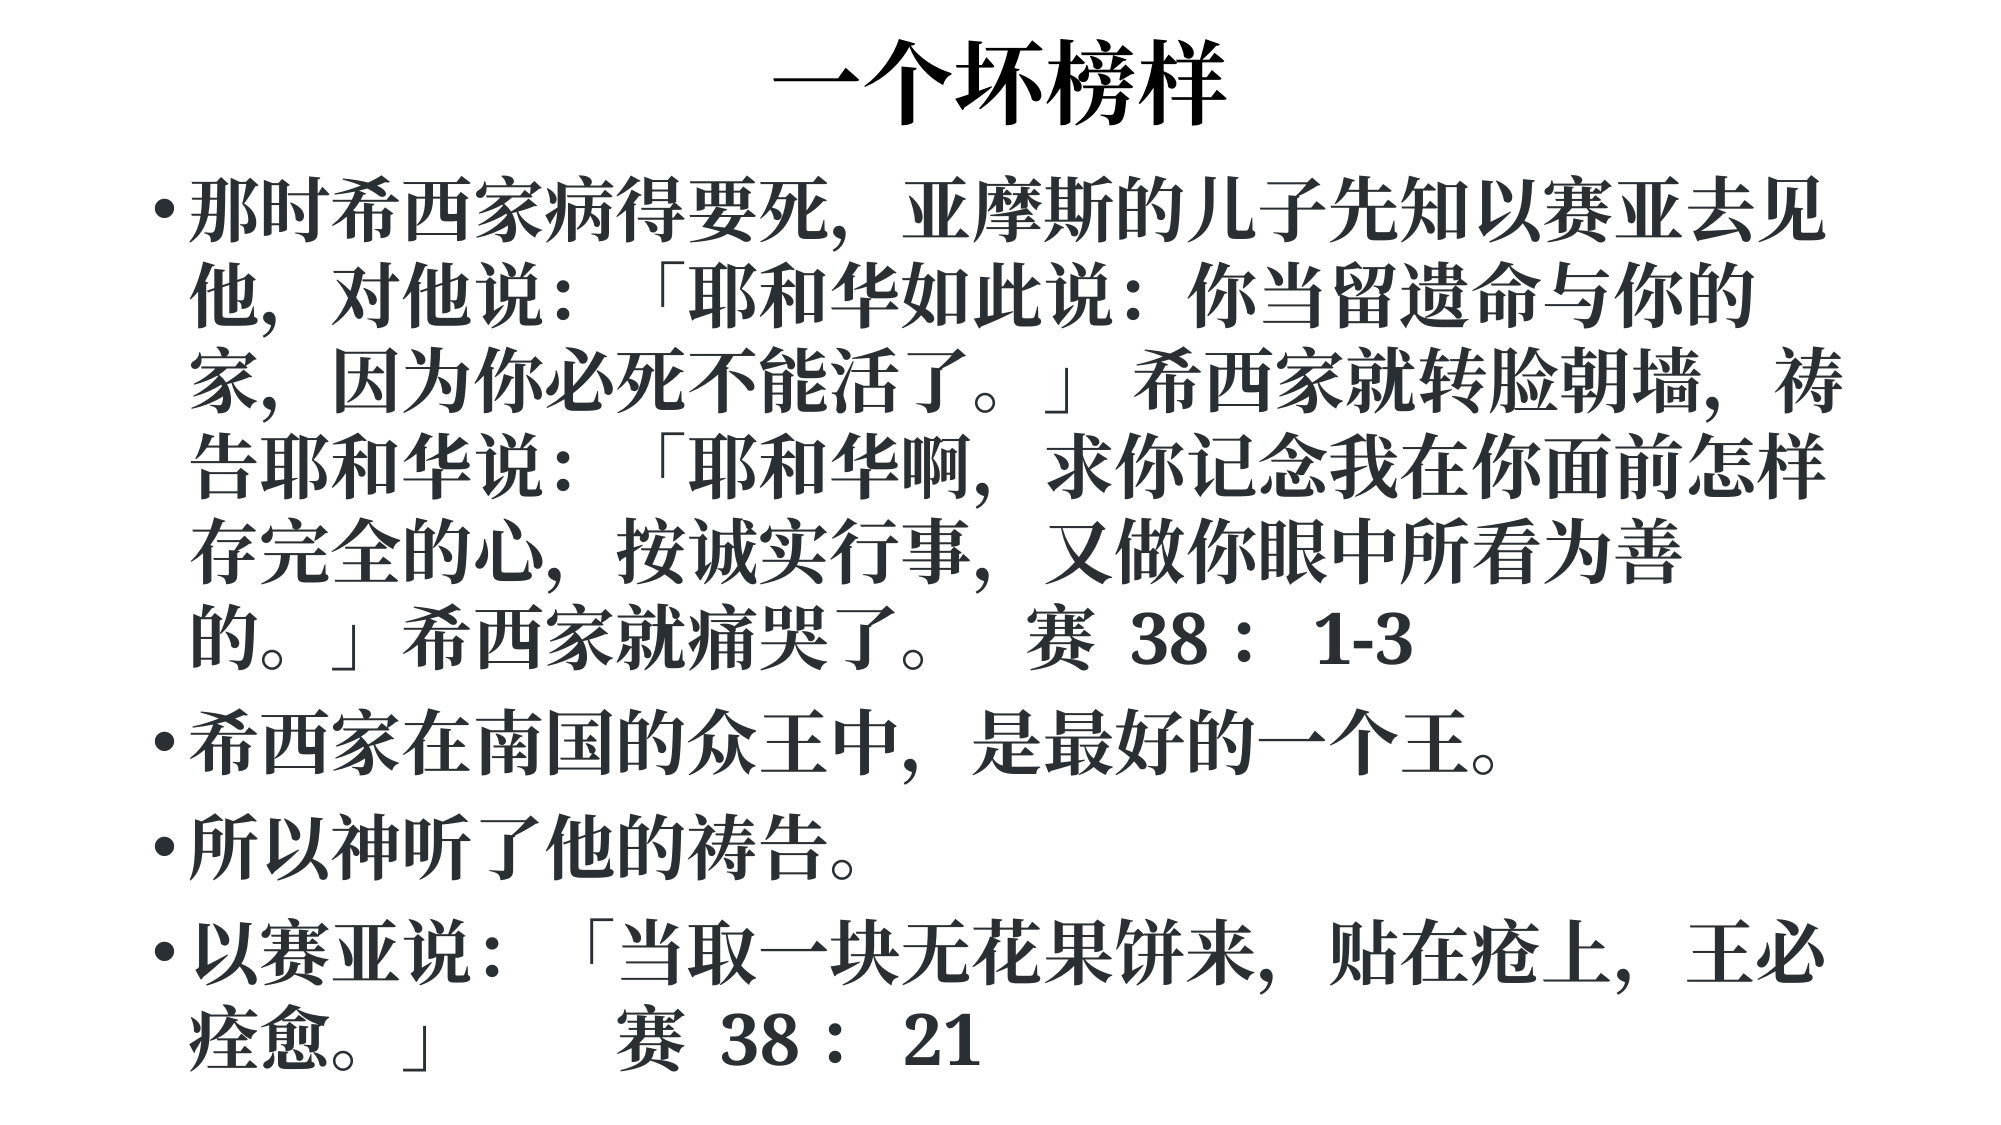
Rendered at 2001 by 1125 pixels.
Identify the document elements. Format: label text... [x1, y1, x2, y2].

title 一个坏榜样 [137, 10, 1863, 158]
list 那时希西家病得要死，亚摩斯的儿子先知以赛亚去见他，对他说：「耶和华如此说：你当留遗命与你的家，因为你必死不能活了。」 希西家就转脸朝墙，祷告耶和华说：「耶和华啊，求你记念我在你面前怎样存完全的心，按诚实行事，又做你眼中所看为善的。」希西家就痛哭了。 赛 38：1-3 希西家在南国的众王中，是最好的一个王。 所以神听了他的祷告。 以赛亚说：「当取一块无花果饼来，贴在疮上，王必痊愈。」 赛 38：21 [137, 158, 1863, 1090]
